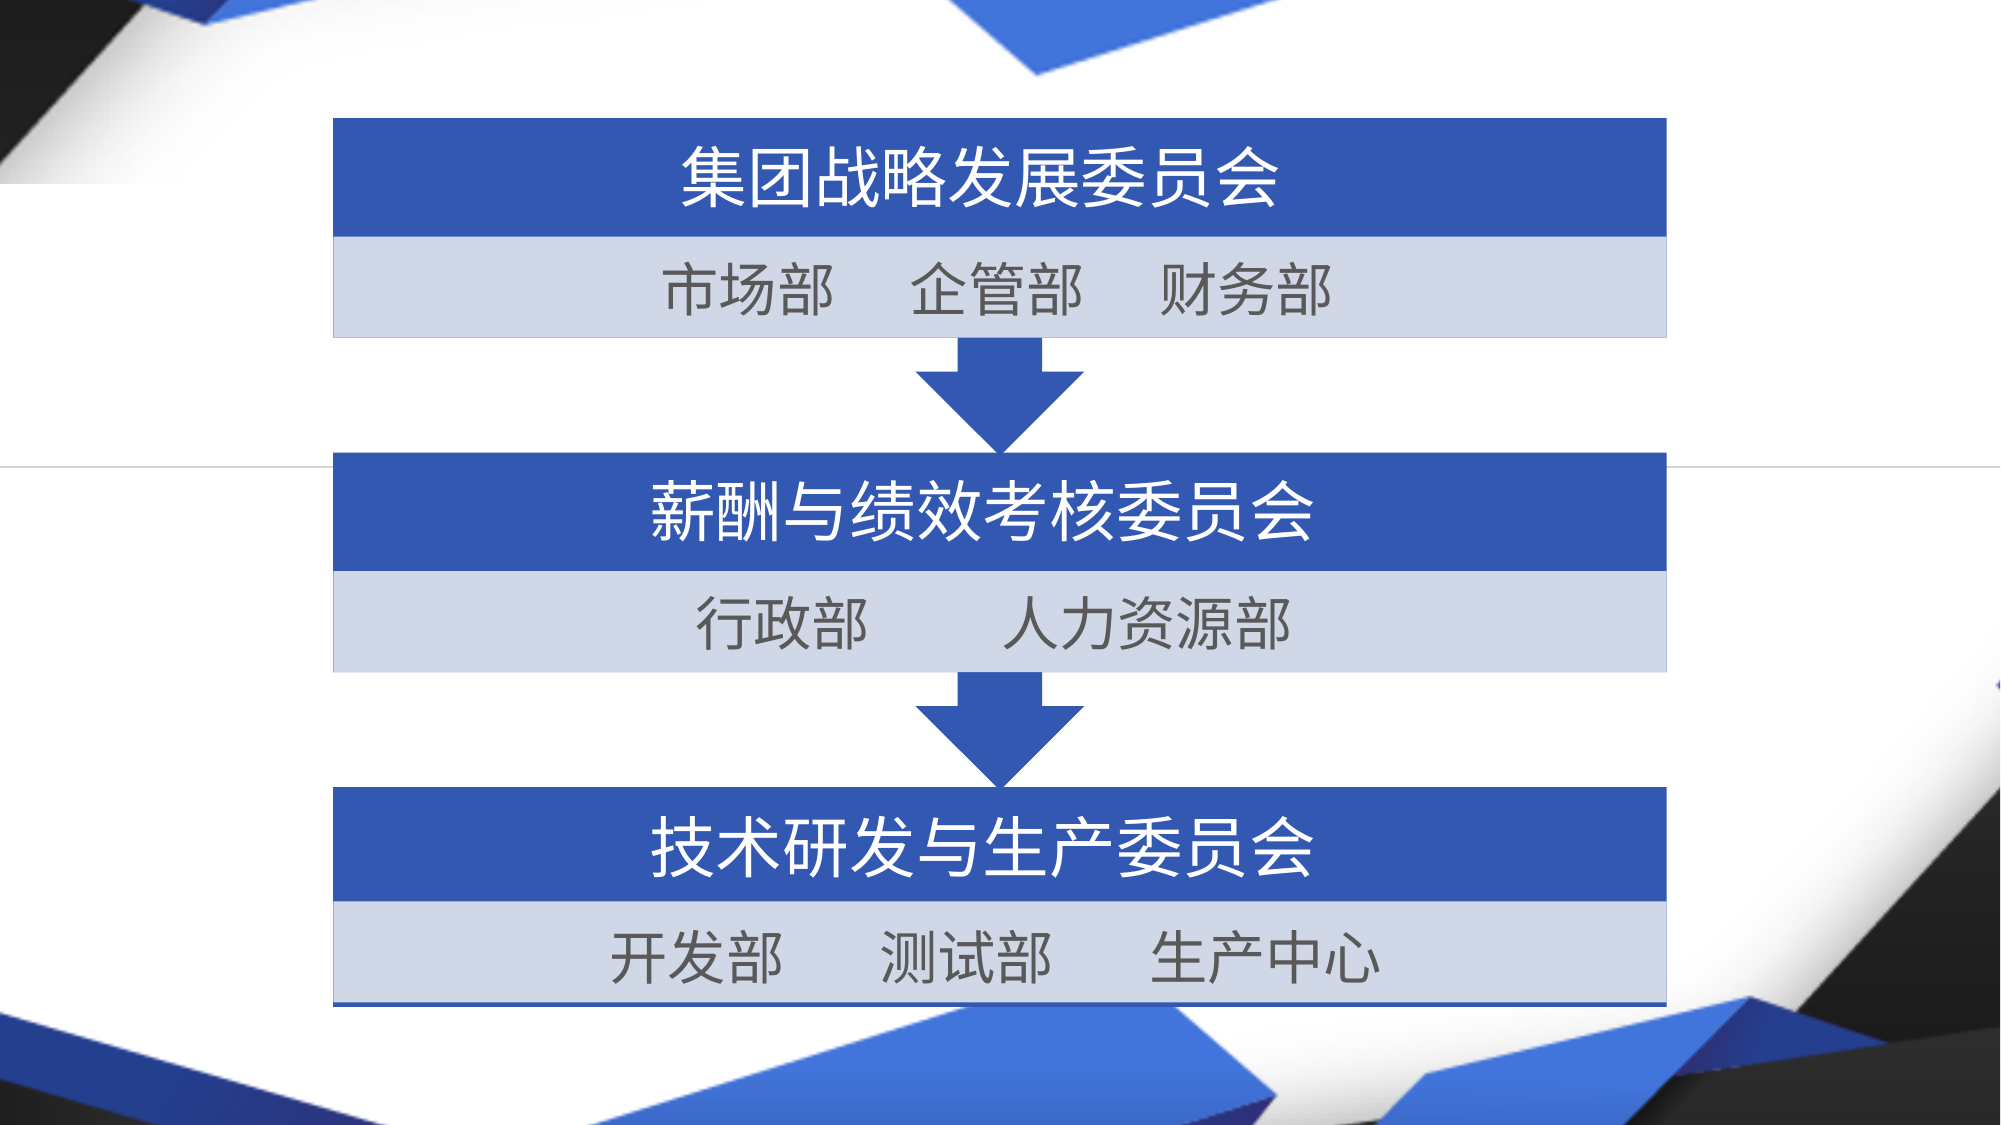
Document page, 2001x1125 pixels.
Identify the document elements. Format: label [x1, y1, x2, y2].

text_box [333, 452, 1667, 787]
text_box [333, 787, 1667, 1007]
picture [0, 465, 2001, 1125]
picture [0, 0, 2000, 184]
text_box [333, 118, 1667, 452]
